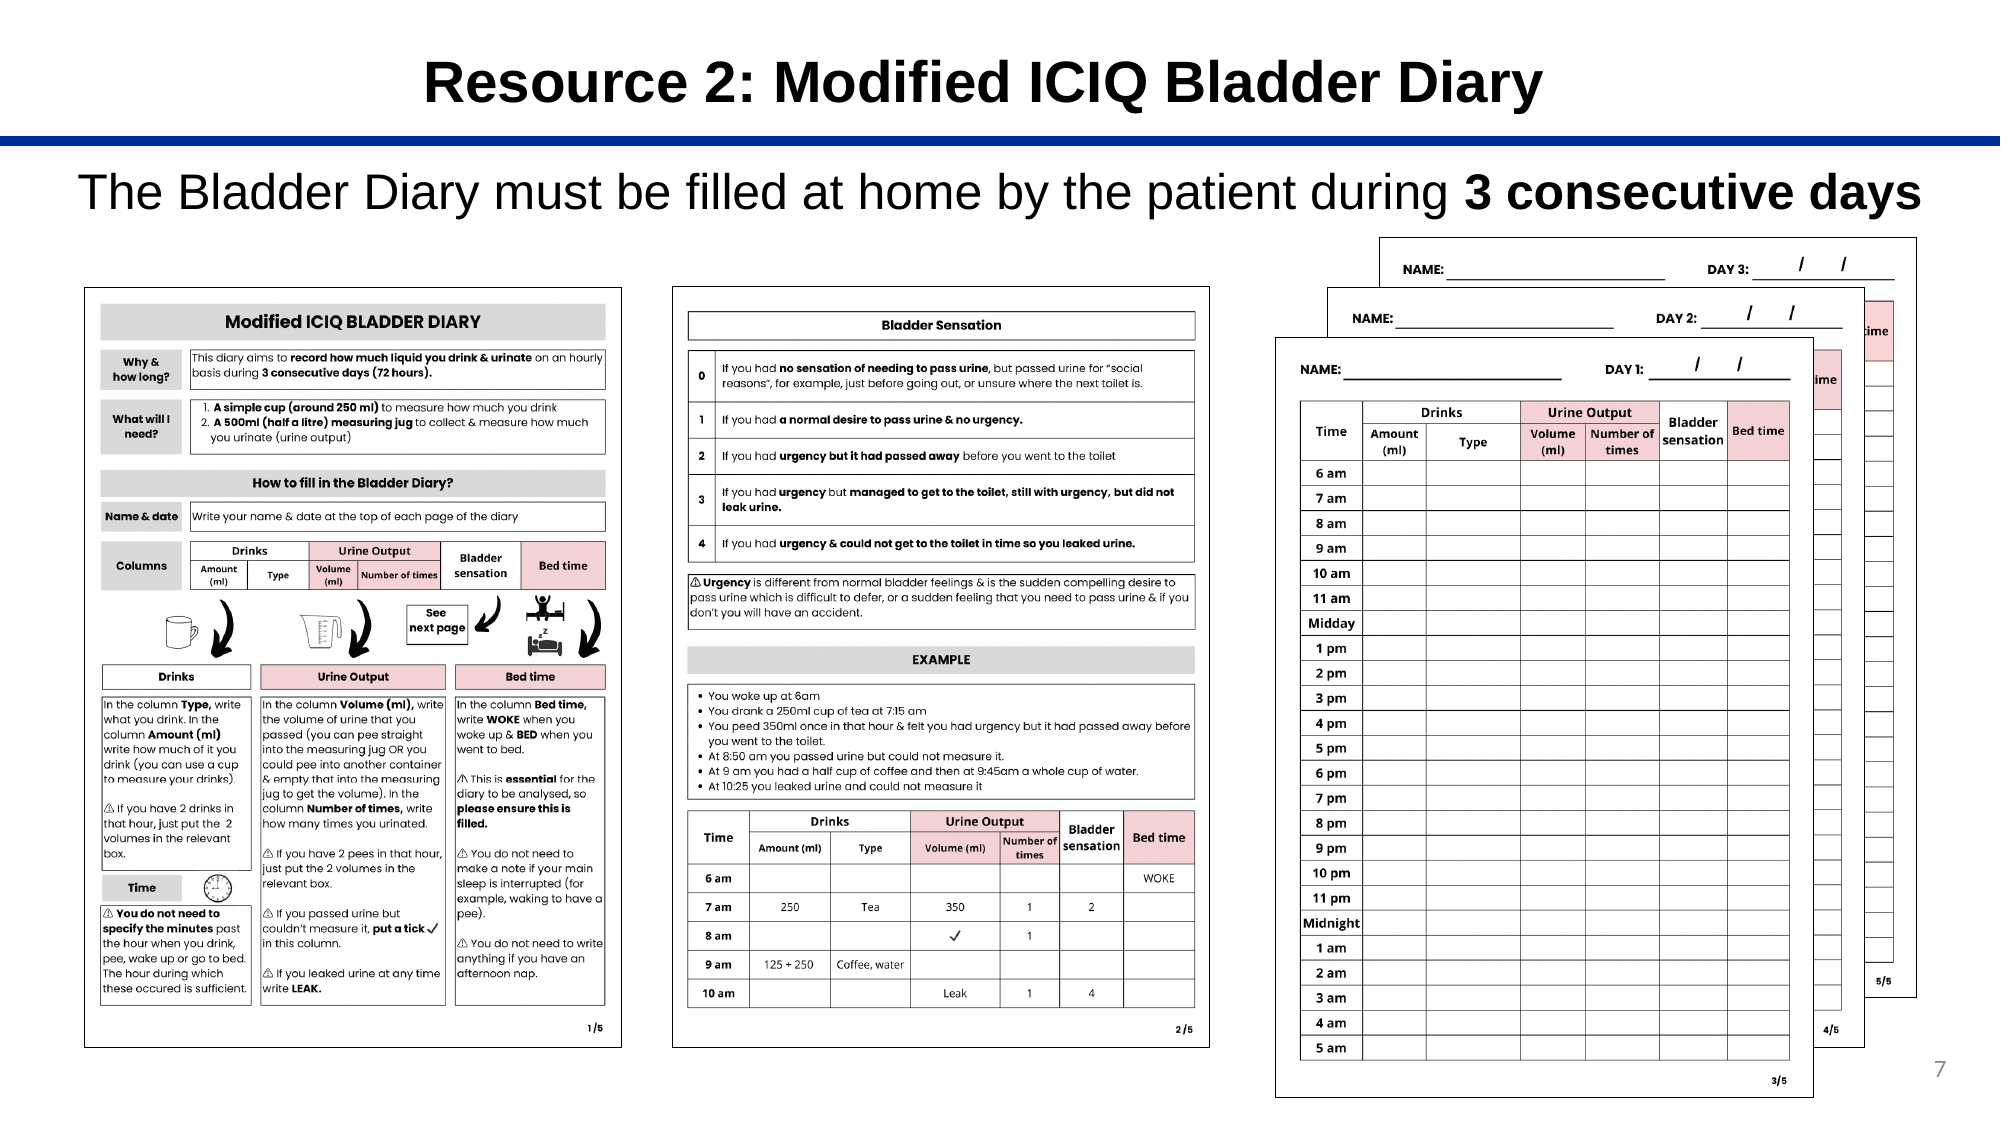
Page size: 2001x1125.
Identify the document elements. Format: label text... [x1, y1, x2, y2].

picture [84, 287, 622, 1048]
picture [1275, 237, 1917, 1098]
text_box The Bladder Diary must be filled at home by the patient during 3 consecutive days [0, 152, 2000, 227]
picture [672, 286, 1210, 1048]
text_box Resource 2: Modified ICIQ Bladder Diary [45, 36, 1923, 121]
slide_number 6 [1814, 1038, 1962, 1098]
